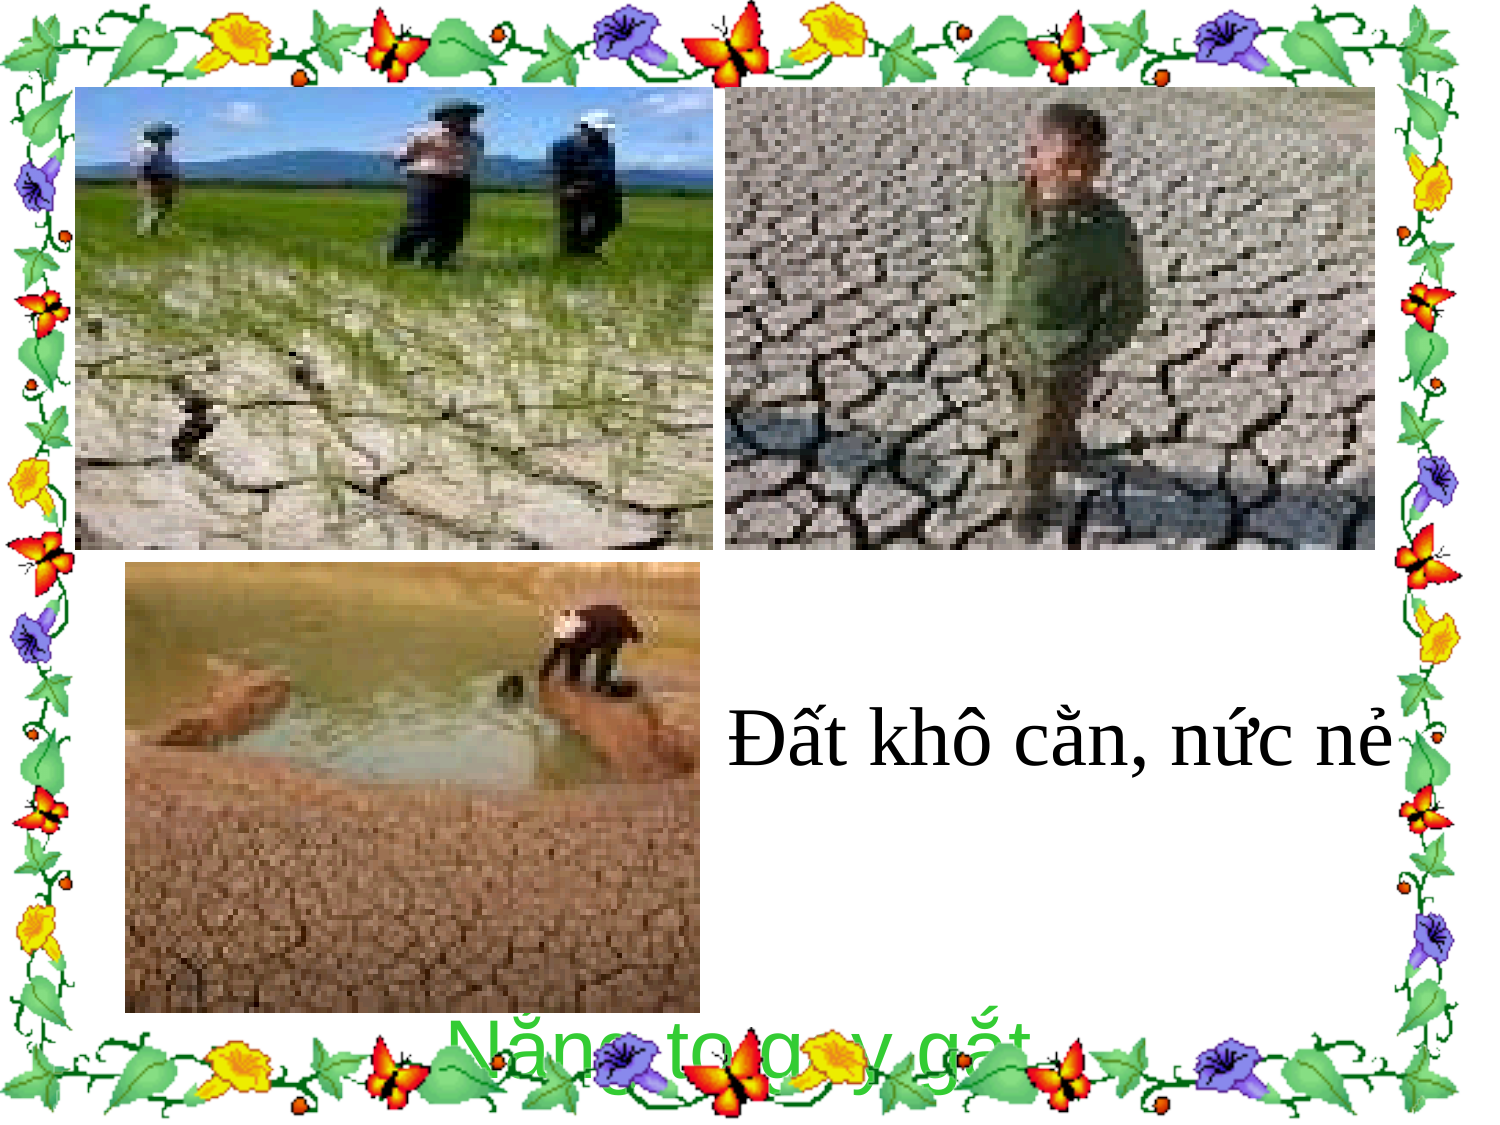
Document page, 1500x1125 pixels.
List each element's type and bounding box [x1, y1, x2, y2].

picture [124, 562, 701, 1013]
text_box [0, 0, 1463, 1125]
picture [74, 87, 713, 550]
list [724, 87, 1376, 550]
